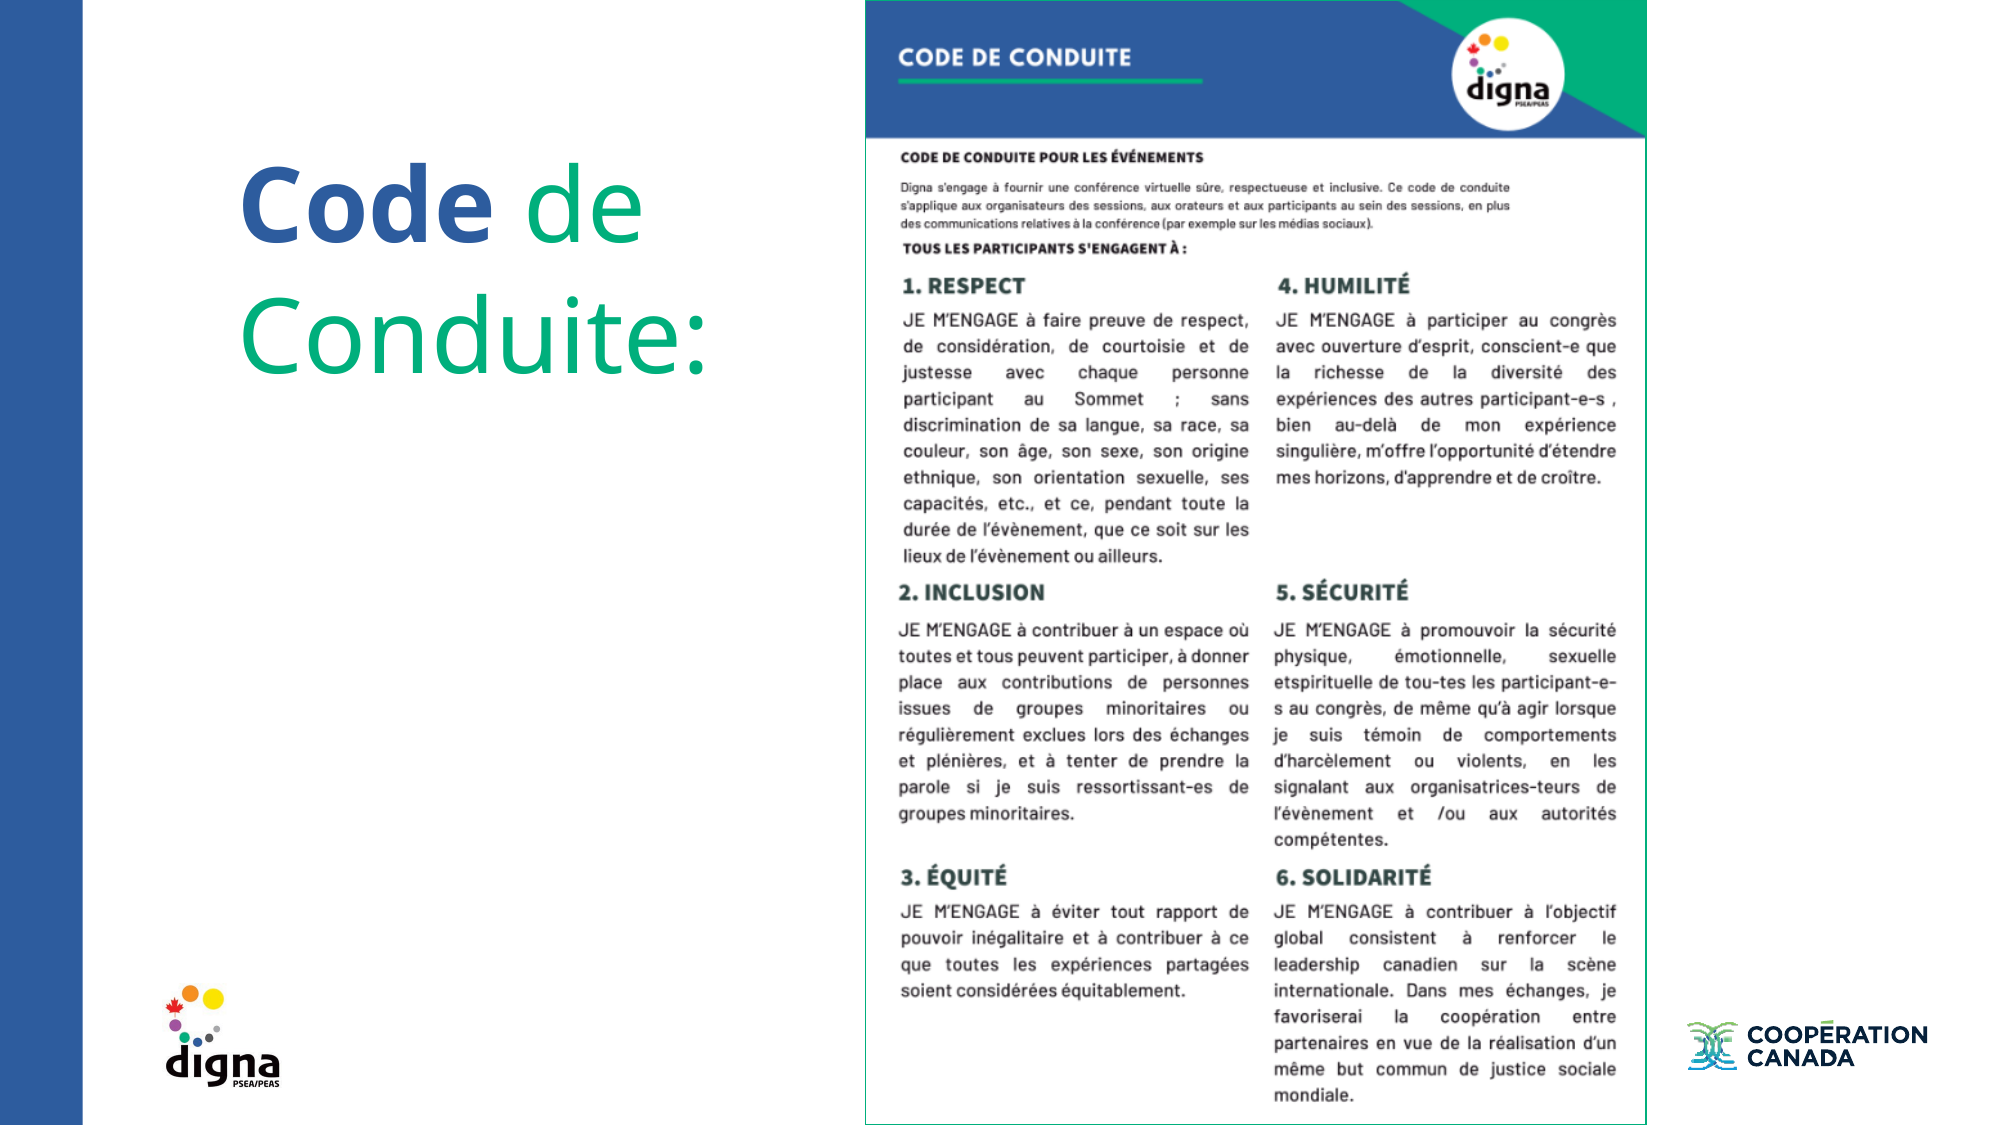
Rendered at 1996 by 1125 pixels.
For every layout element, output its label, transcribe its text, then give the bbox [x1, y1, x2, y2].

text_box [1687, 1021, 1739, 1070]
picture [161, 983, 282, 1088]
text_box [1747, 1019, 1928, 1067]
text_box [865, 0, 1647, 1125]
text_box [0, 0, 83, 1125]
title Code de Conduite: [235, 113, 724, 395]
